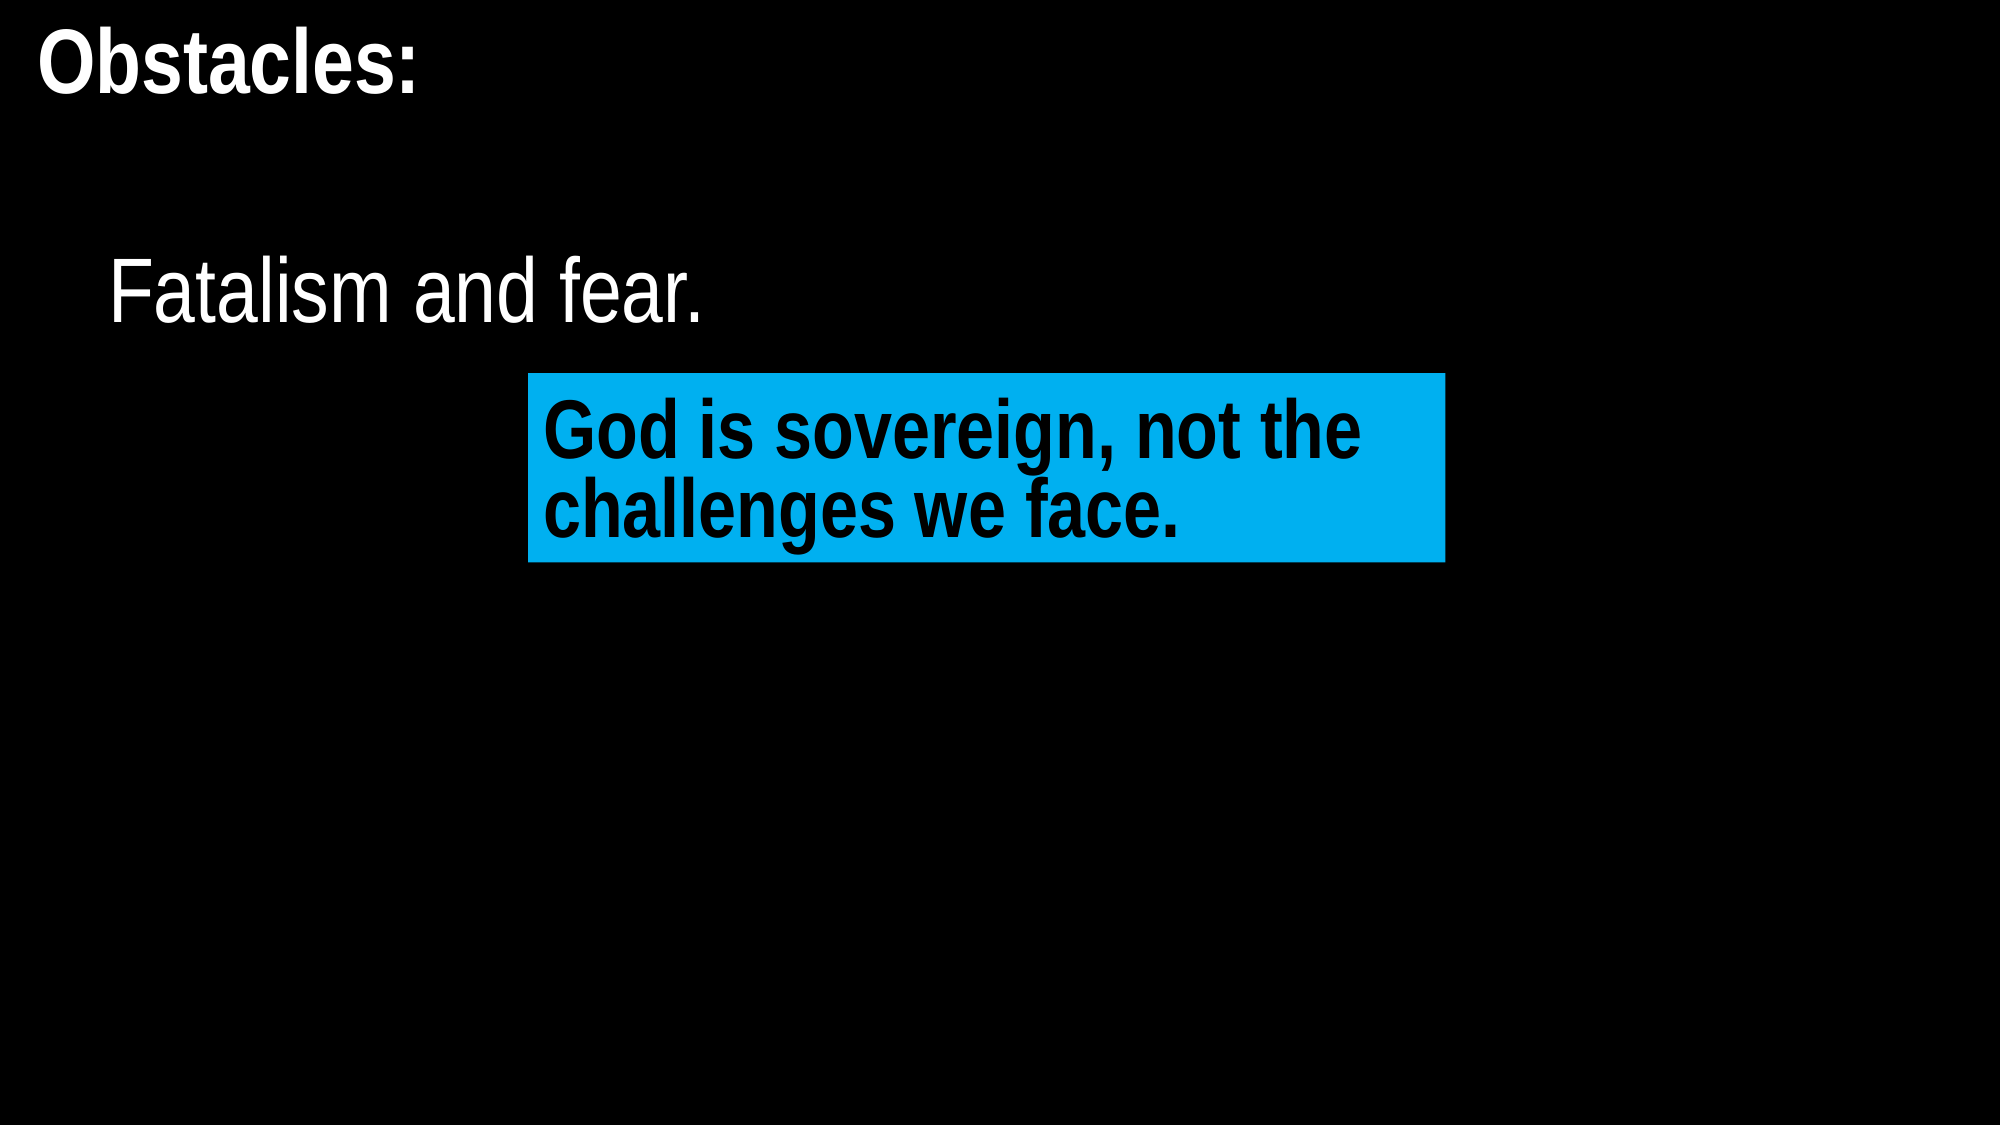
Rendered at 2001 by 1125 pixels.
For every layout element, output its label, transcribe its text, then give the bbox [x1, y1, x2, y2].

text_box God is sovereign, not the challenges we face. [527, 372, 1447, 564]
text_box Obstacles: Fatalism and fear. [16, 14, 1957, 1125]
